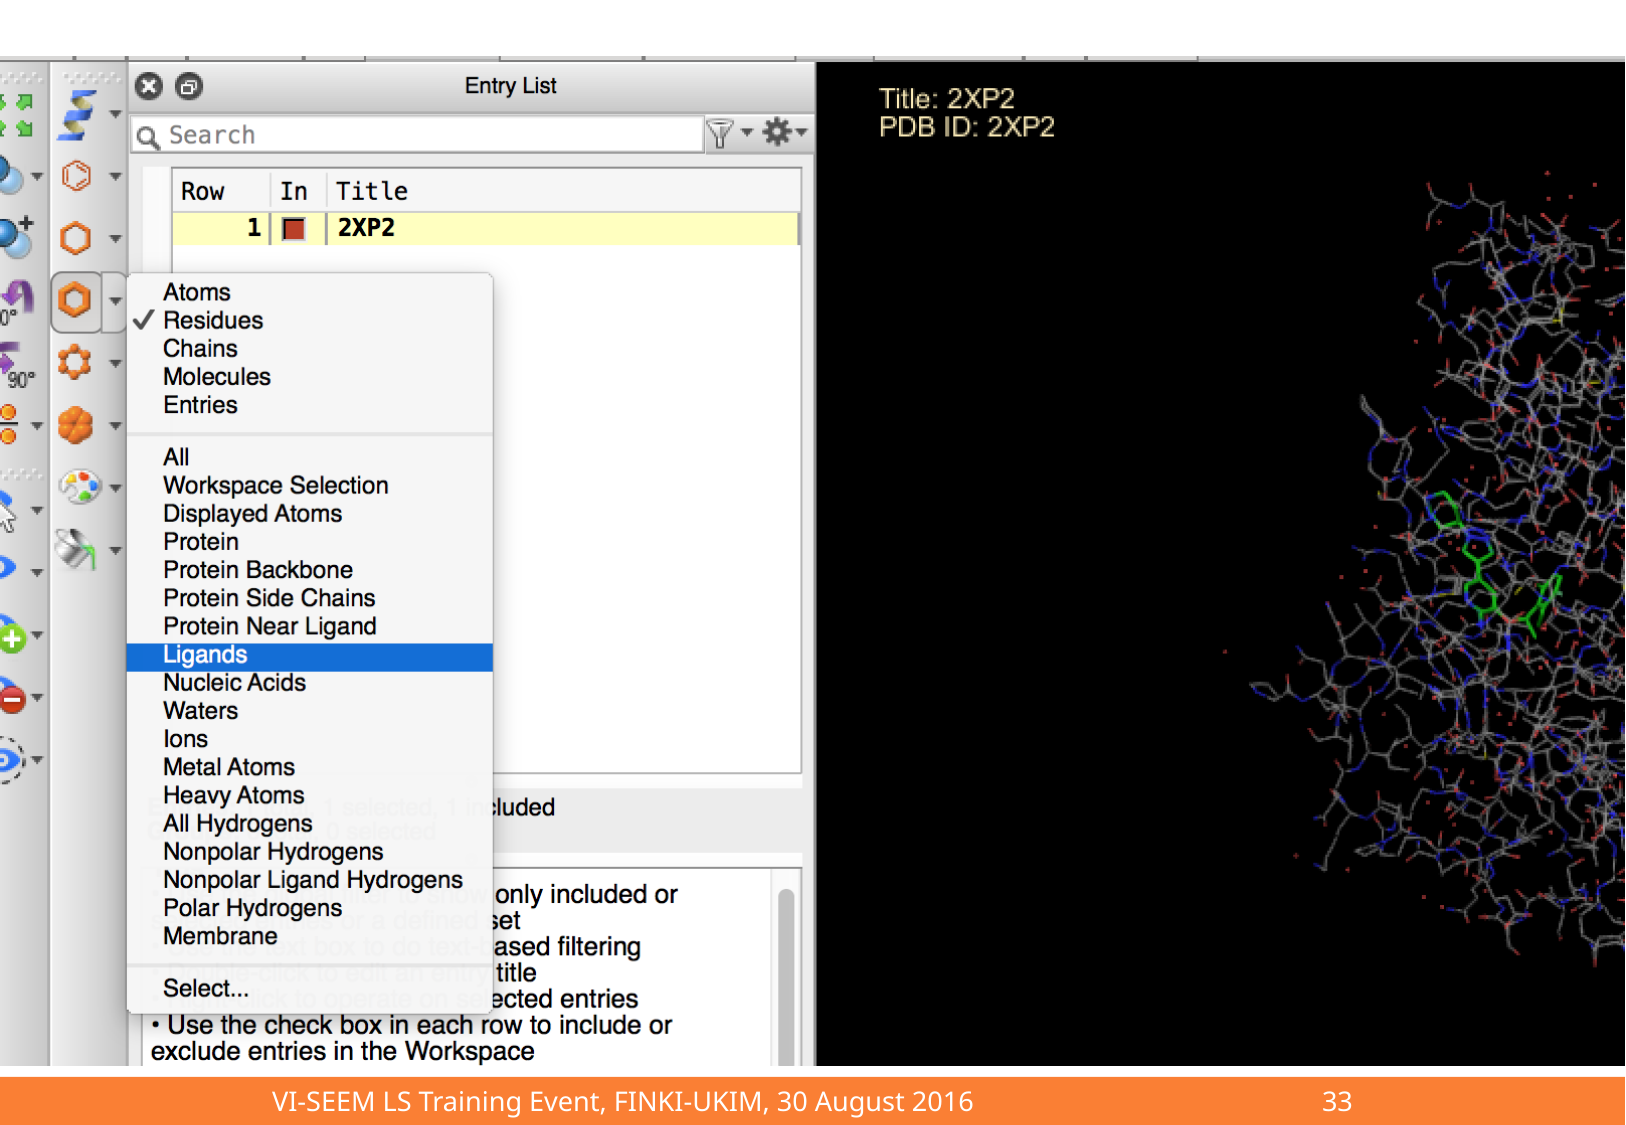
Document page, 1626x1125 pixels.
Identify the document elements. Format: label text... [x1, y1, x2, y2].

footer VI-SEEM LS Training Event, FINKI-UKIM, 30 August 2016 33 [0, 1076, 1625, 1125]
picture [0, 55, 1625, 1067]
